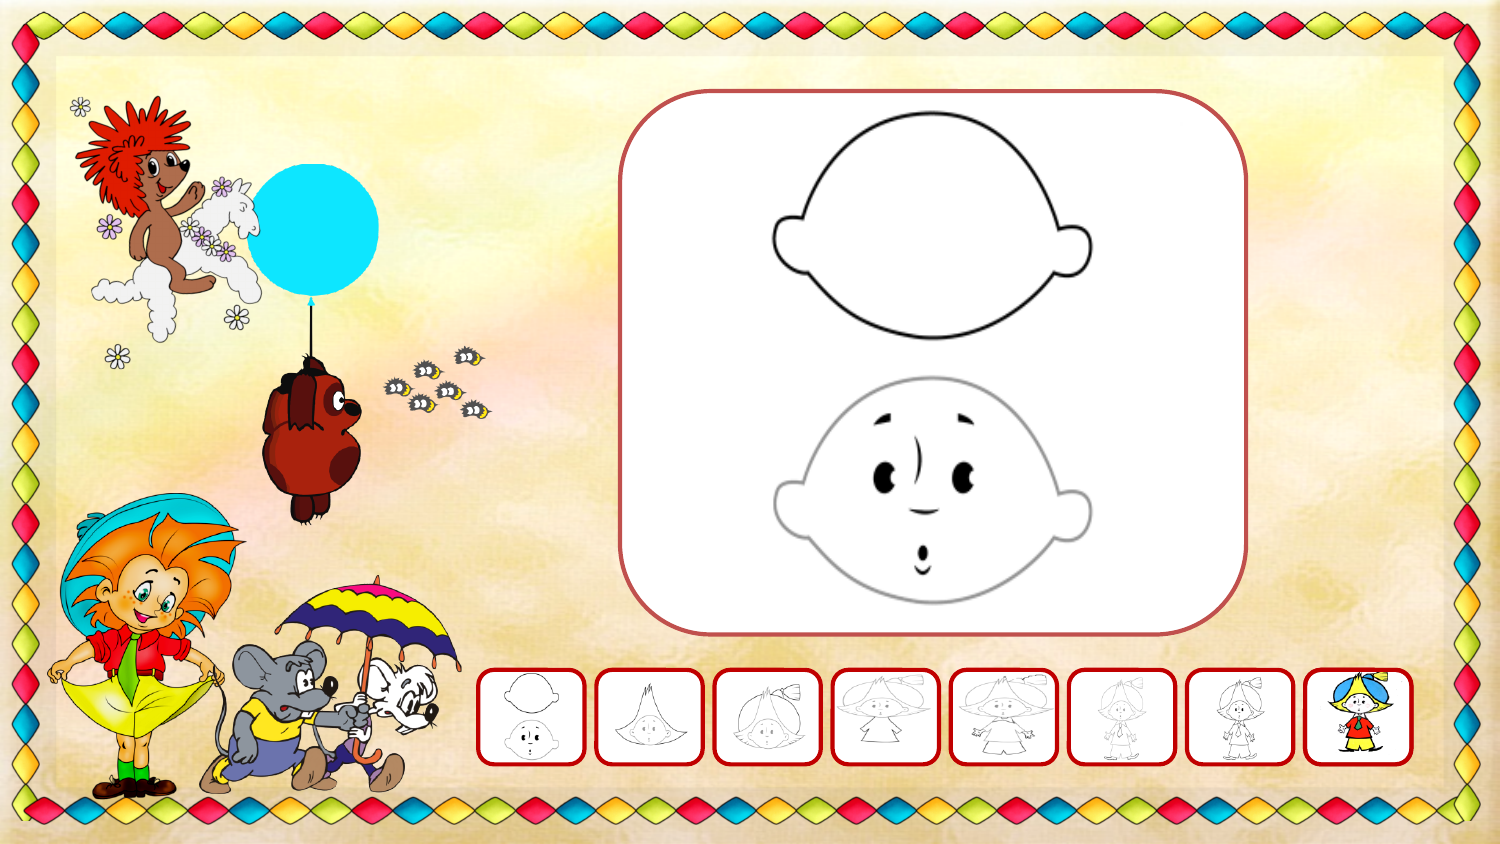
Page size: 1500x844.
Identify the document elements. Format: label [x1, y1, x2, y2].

text_box [617, 88, 1249, 637]
text_box [594, 667, 705, 767]
text_box [1302, 667, 1414, 767]
picture [0, 0, 1500, 844]
text_box [476, 667, 587, 767]
text_box [948, 667, 1060, 767]
text_box [1184, 667, 1296, 767]
text_box [712, 667, 823, 767]
text_box [1066, 667, 1178, 767]
text_box [830, 667, 942, 767]
